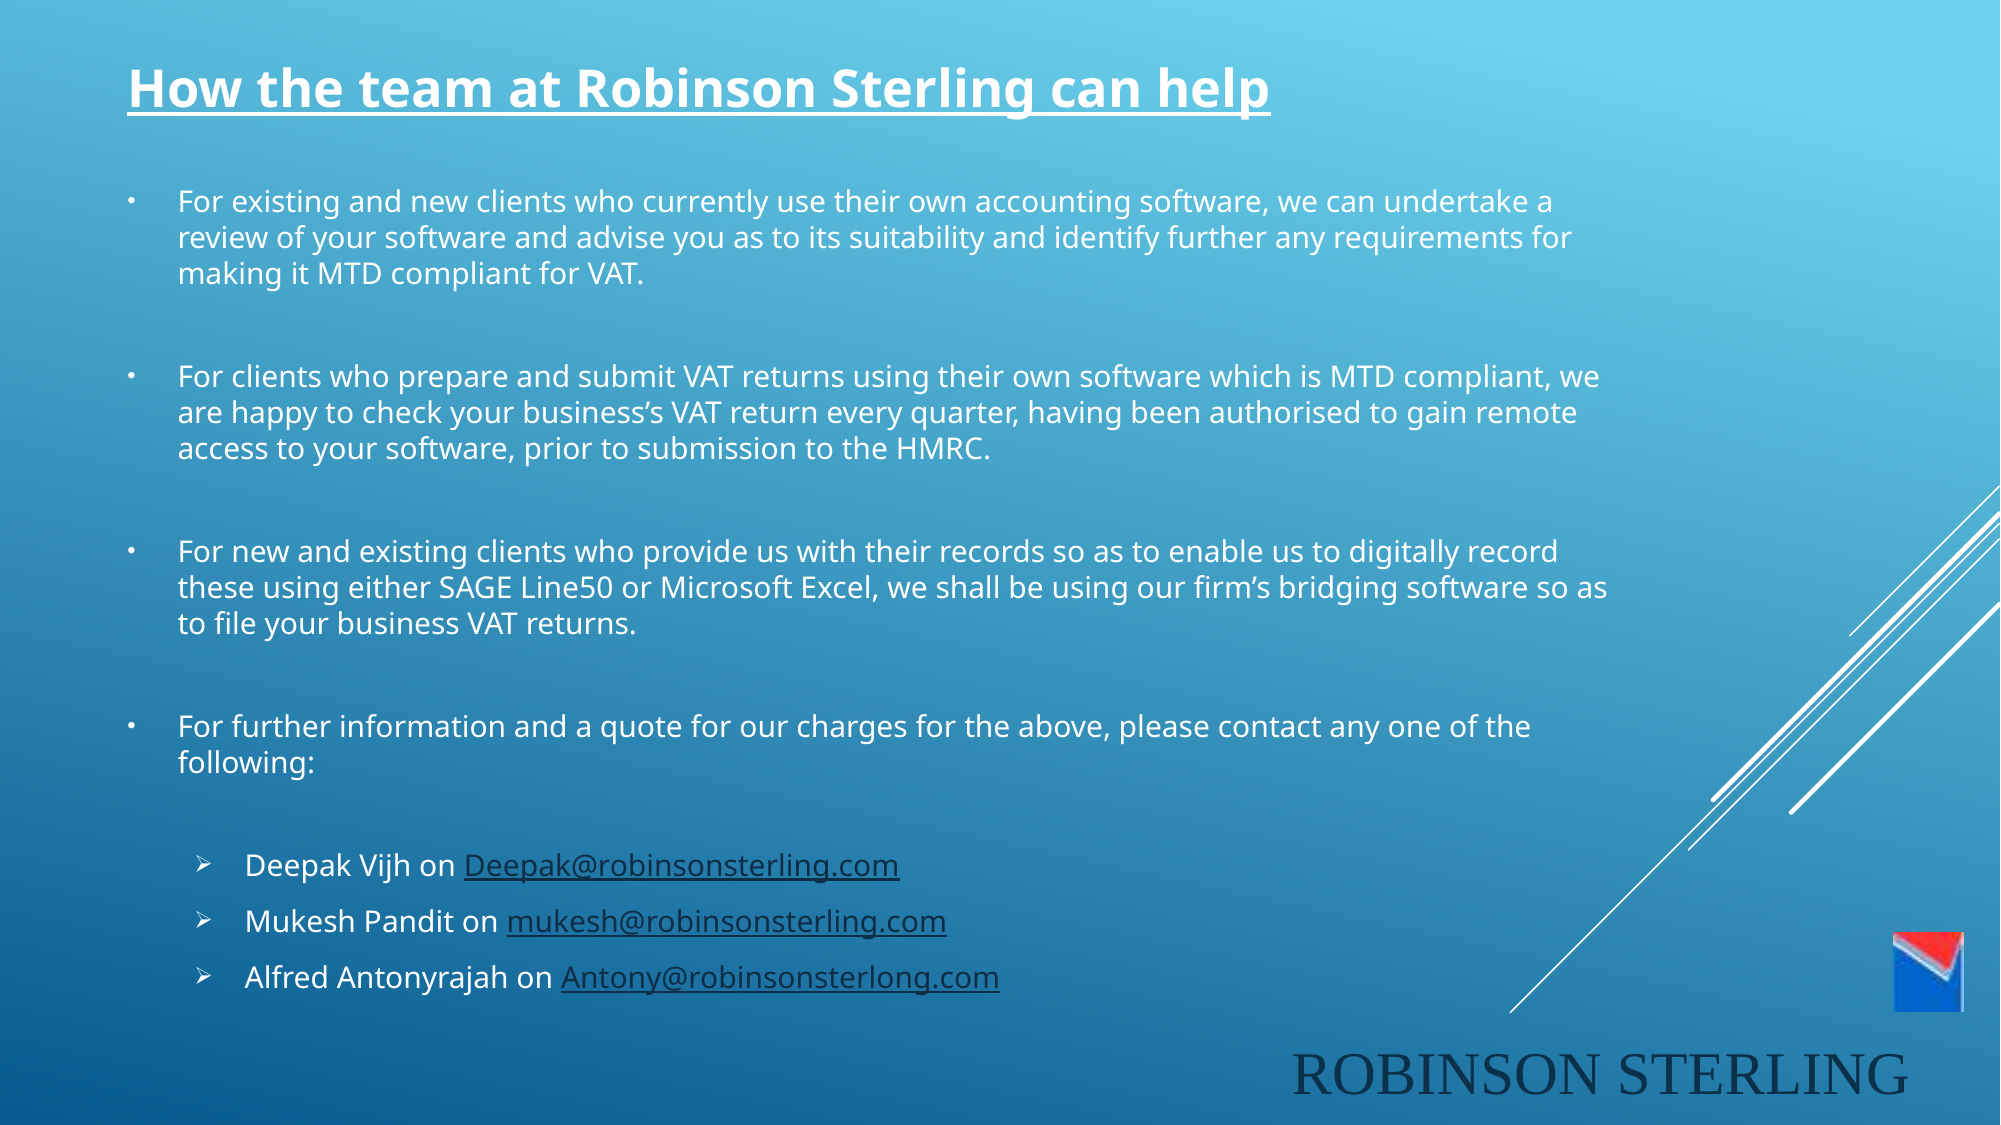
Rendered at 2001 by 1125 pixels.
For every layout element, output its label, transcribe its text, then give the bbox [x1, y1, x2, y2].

list How the team at Robinson Sterling can help For existing and new clients who currently use their own accounting software, we can undertake a review of your software and advise you as to its suitability and identify further any requirements for making it MTD compliant for VAT. For clients who prepare and submit VAT returns using their own software which is MTD compliant, we are happy to check your business’s VAT return every quarter, having been authorised to gain remote access to your software, prior to submission to the HMRC. For new and existing clients who provide us with their records so as to enable us to digitally record these using either SAGE Line50 or Microsoft Excel, we shall be using our firm’s bridging software so as to file your business VAT returns. For further information and a quote for our charges for the above, please contact any one of the following: Deepak Vijh on Deepak@robinsonsterling.com Mukesh Pandit on mukesh@robinsonsterling.com Alfred Antonyrajah on Antony@robinsonsterlong.com [112, 48, 1645, 1012]
title Robinson sterling [1276, 1025, 2000, 1114]
picture [1893, 932, 1965, 1013]
